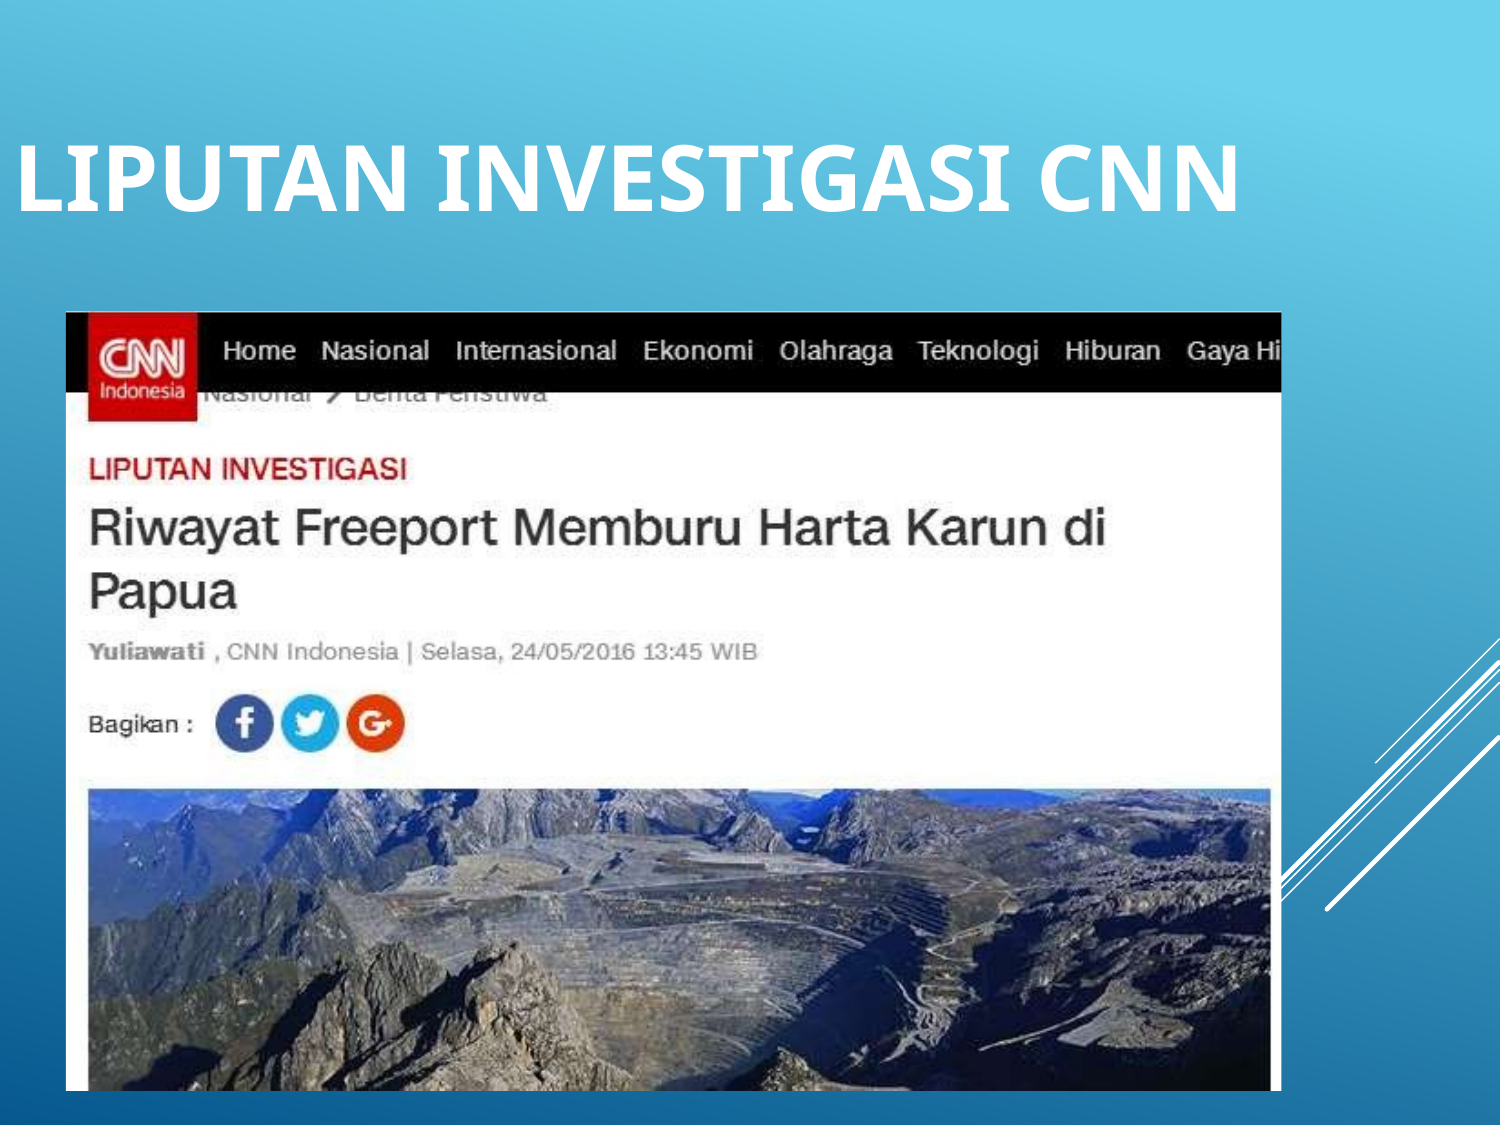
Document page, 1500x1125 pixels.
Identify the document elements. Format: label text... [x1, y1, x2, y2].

text_box LIPUTAN INVESTIGASI CNN [0, 112, 1260, 238]
text_box [65, 311, 1282, 1091]
